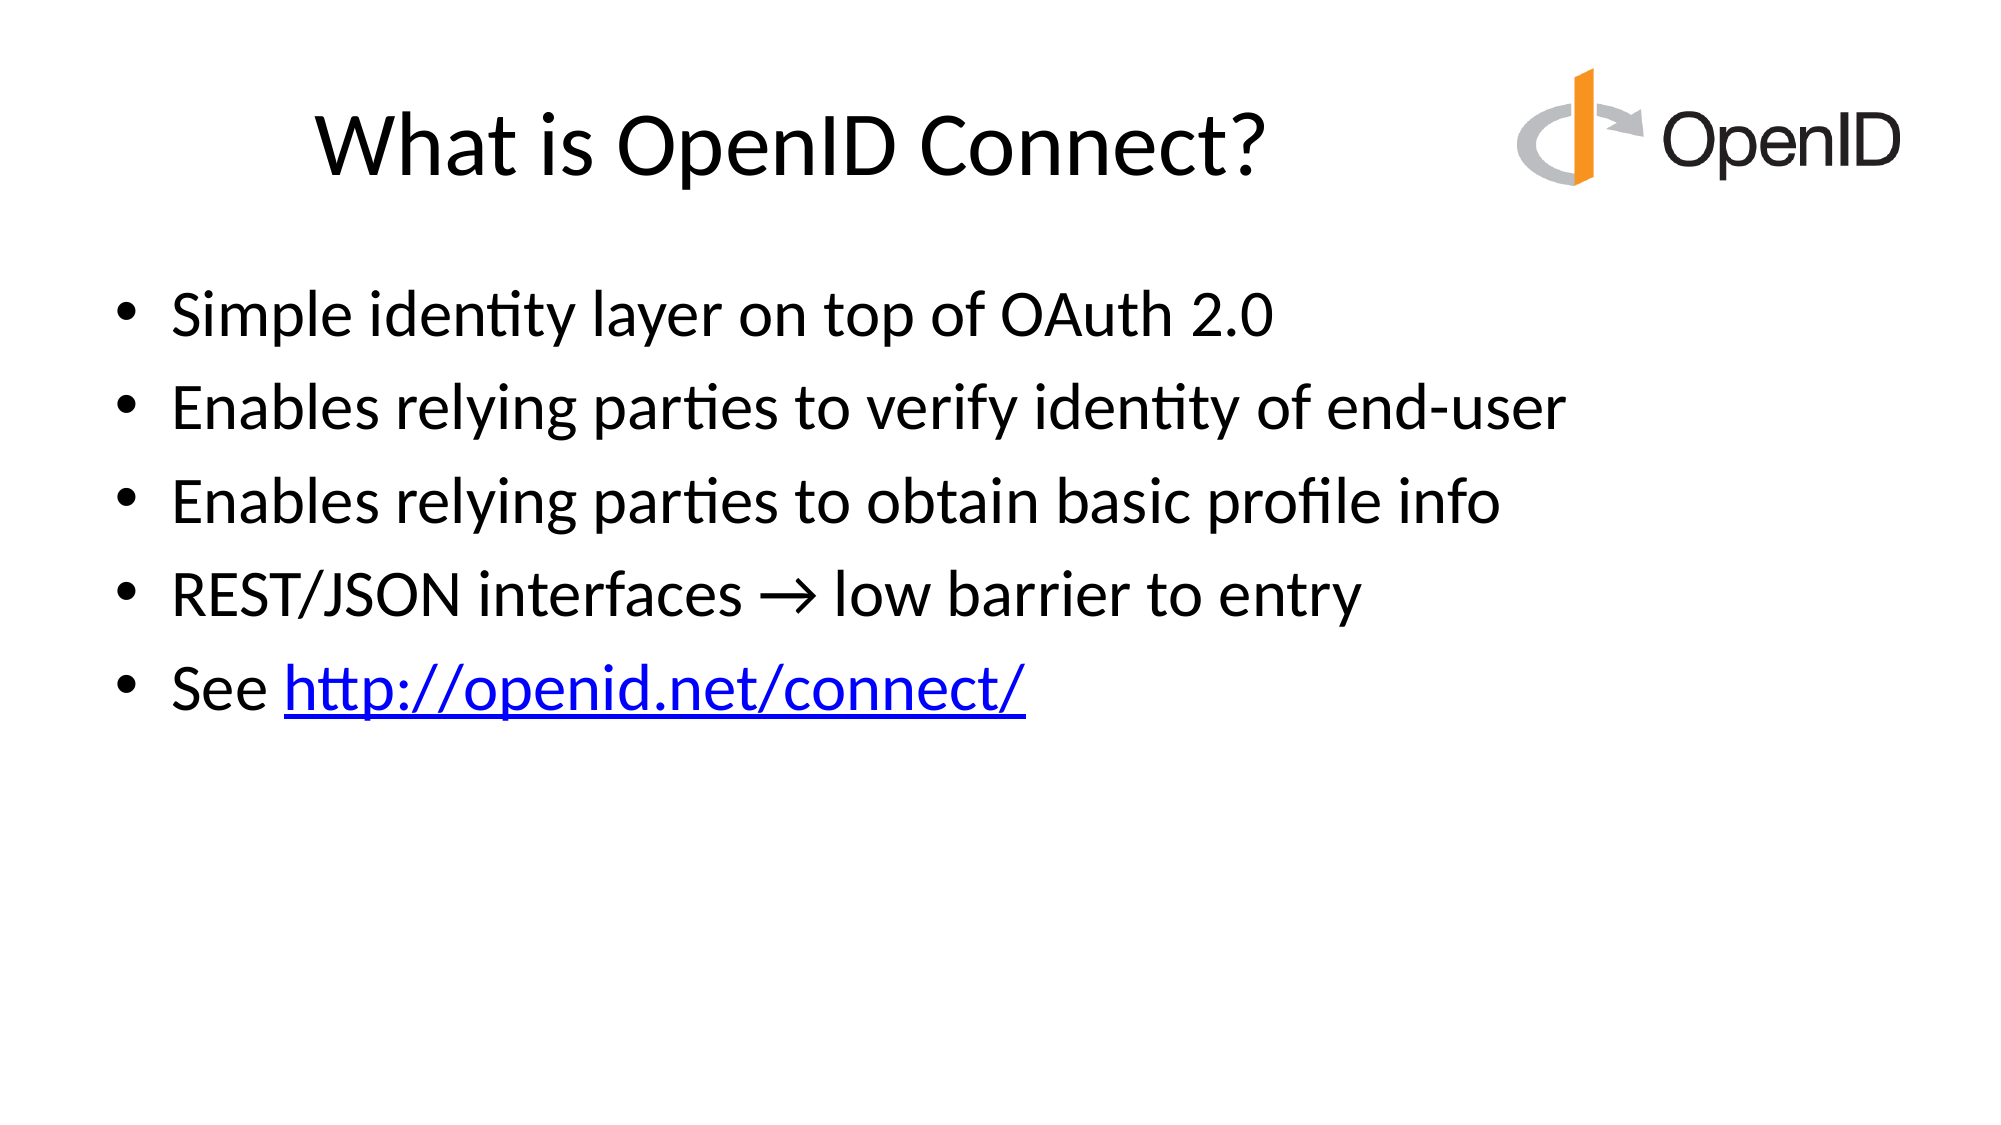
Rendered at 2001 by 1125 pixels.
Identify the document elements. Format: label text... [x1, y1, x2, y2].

title What is OpenID Connect? [99, 45, 1487, 233]
picture [1486, 44, 1936, 224]
list Simple identity layer on top of OAuth 2.0 Enables relying parties to verify identity of end-user Enables relying parties to obtain basic profile info REST/JSON interfaces → low barrier to entry See http://openid.net/connect/ [99, 262, 1900, 1035]
